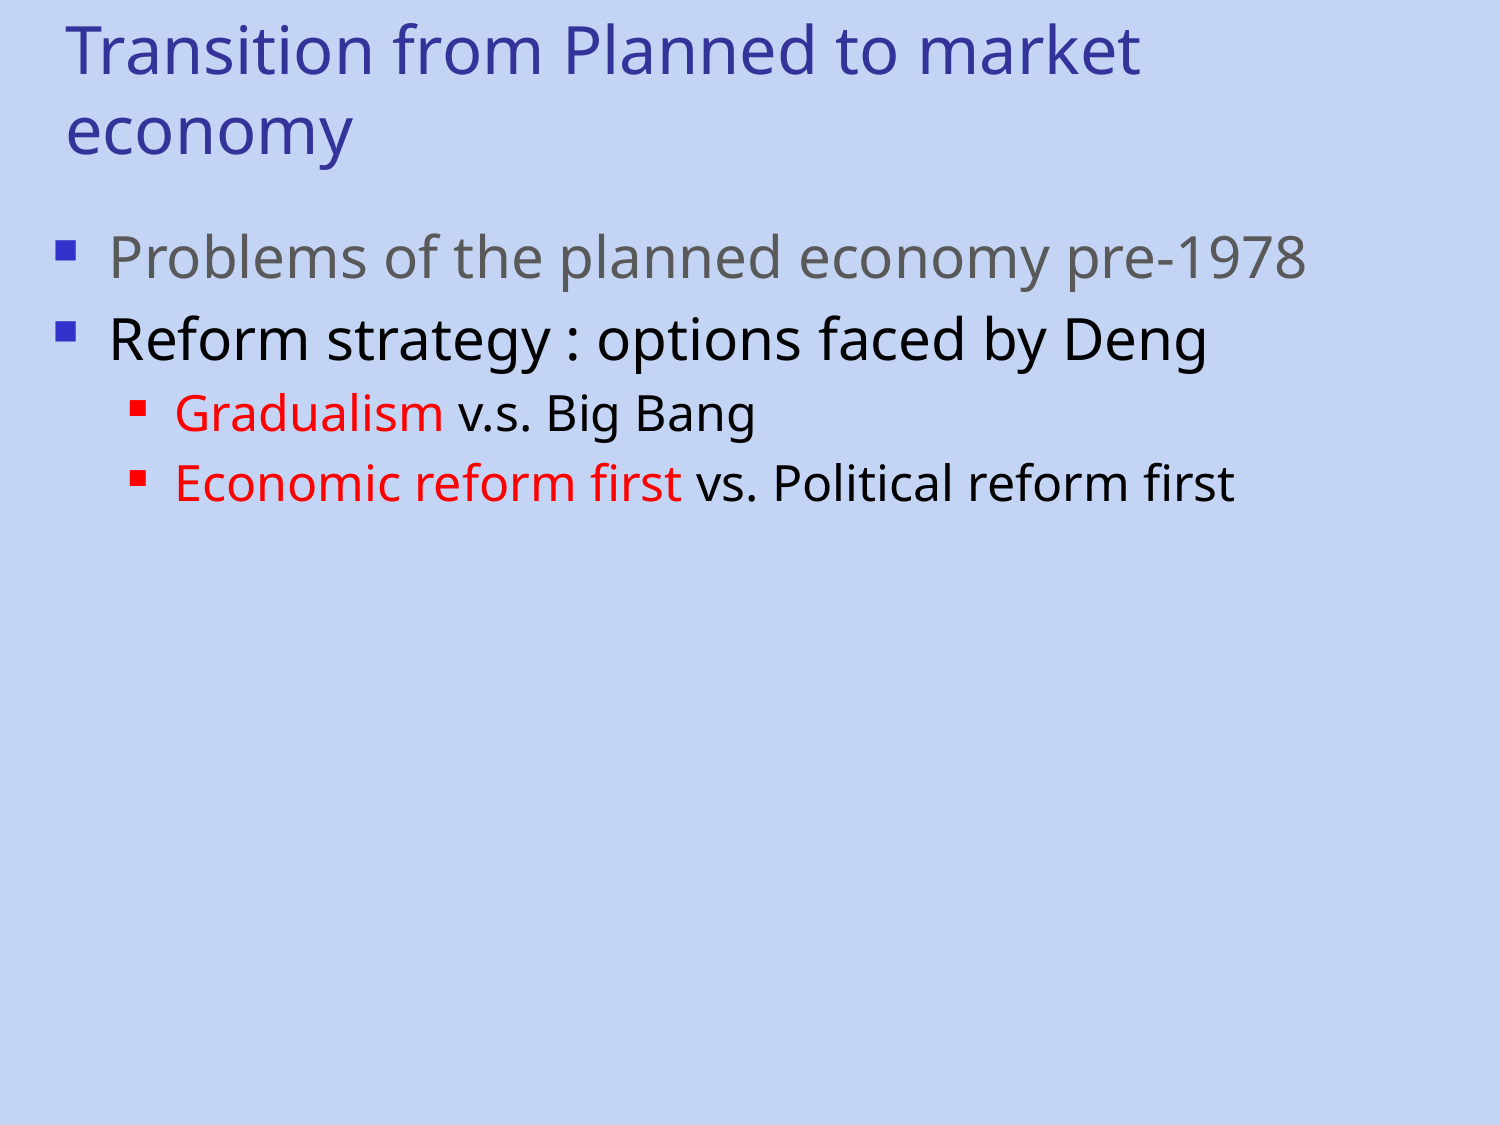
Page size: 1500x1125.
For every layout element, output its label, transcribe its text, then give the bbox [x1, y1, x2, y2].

list Problems of the planned economy pre-1978 Reform strategy : options faced by Deng Gradualism v.s. Big Bang Economic reform first vs. Political reform first [37, 212, 1500, 1125]
title Transition from Planned to market economy [49, 74, 1451, 176]
